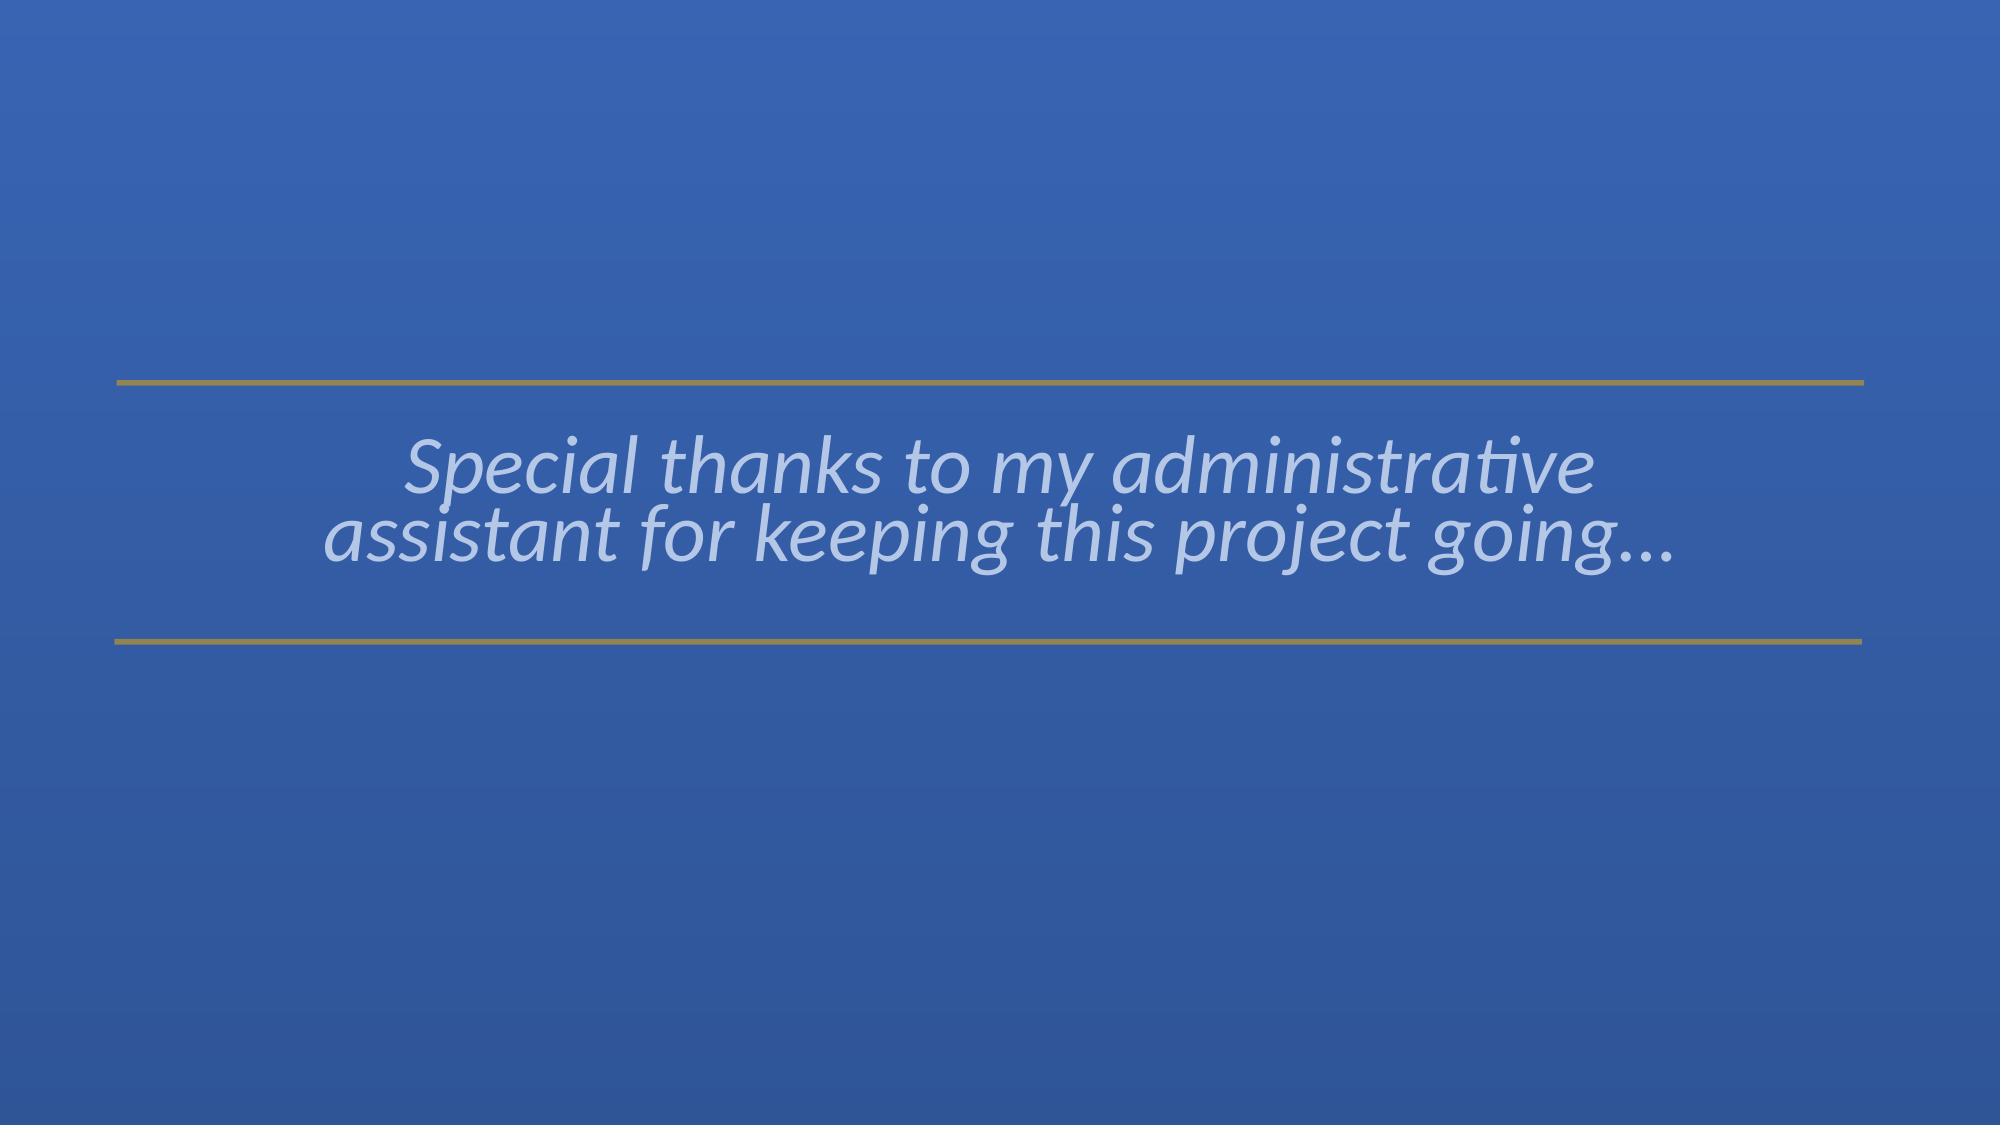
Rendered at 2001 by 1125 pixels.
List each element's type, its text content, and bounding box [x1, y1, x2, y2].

text_box Special thanks to my administrative assistant for keeping this project going… [297, 435, 1705, 586]
